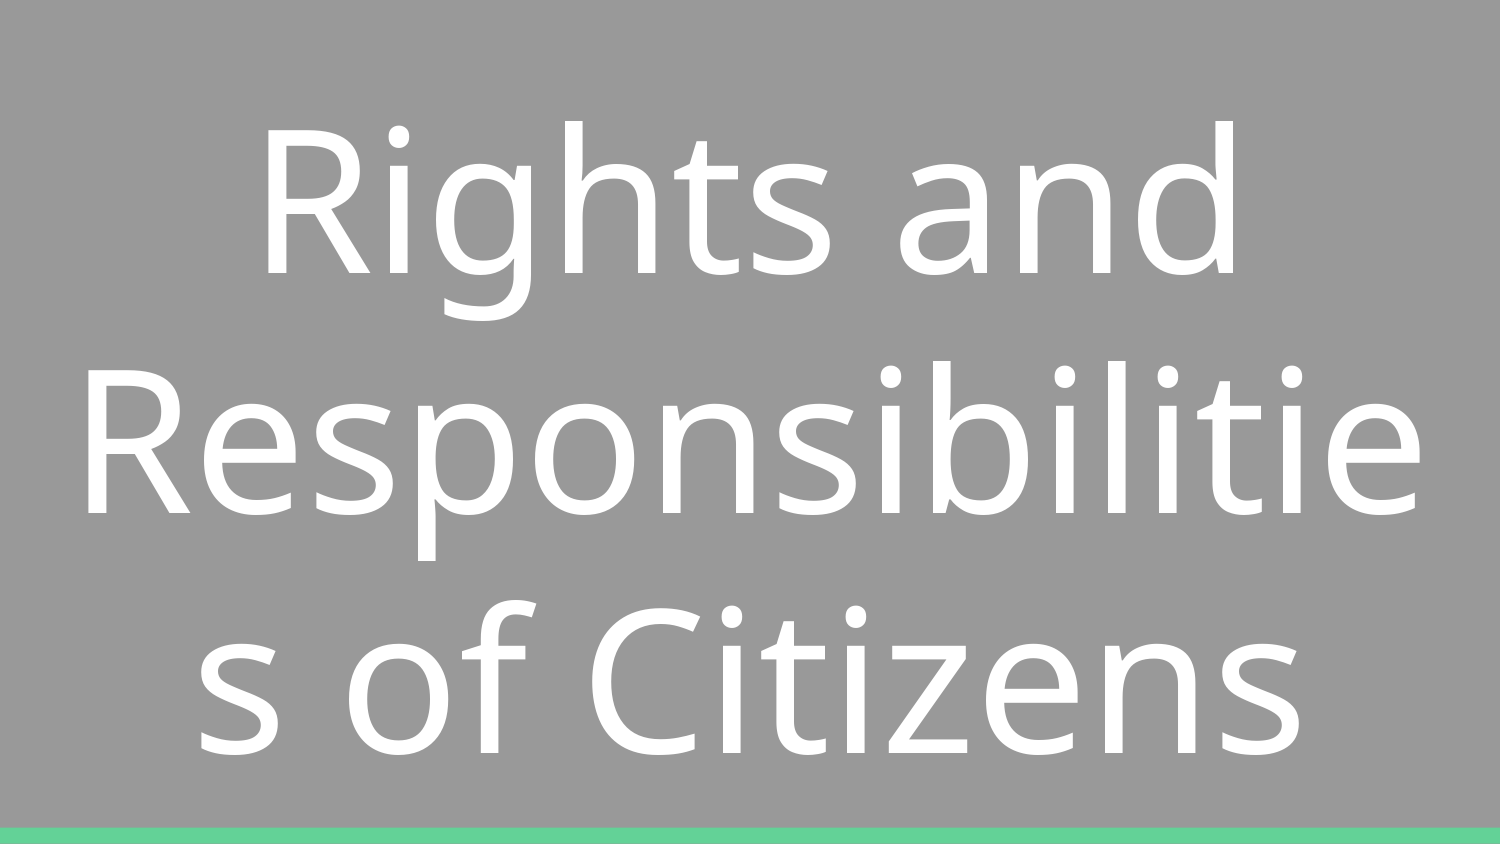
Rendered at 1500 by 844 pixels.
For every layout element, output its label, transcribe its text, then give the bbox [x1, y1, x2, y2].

title Rights and Responsibilities of Citizens [51, 75, 1449, 792]
